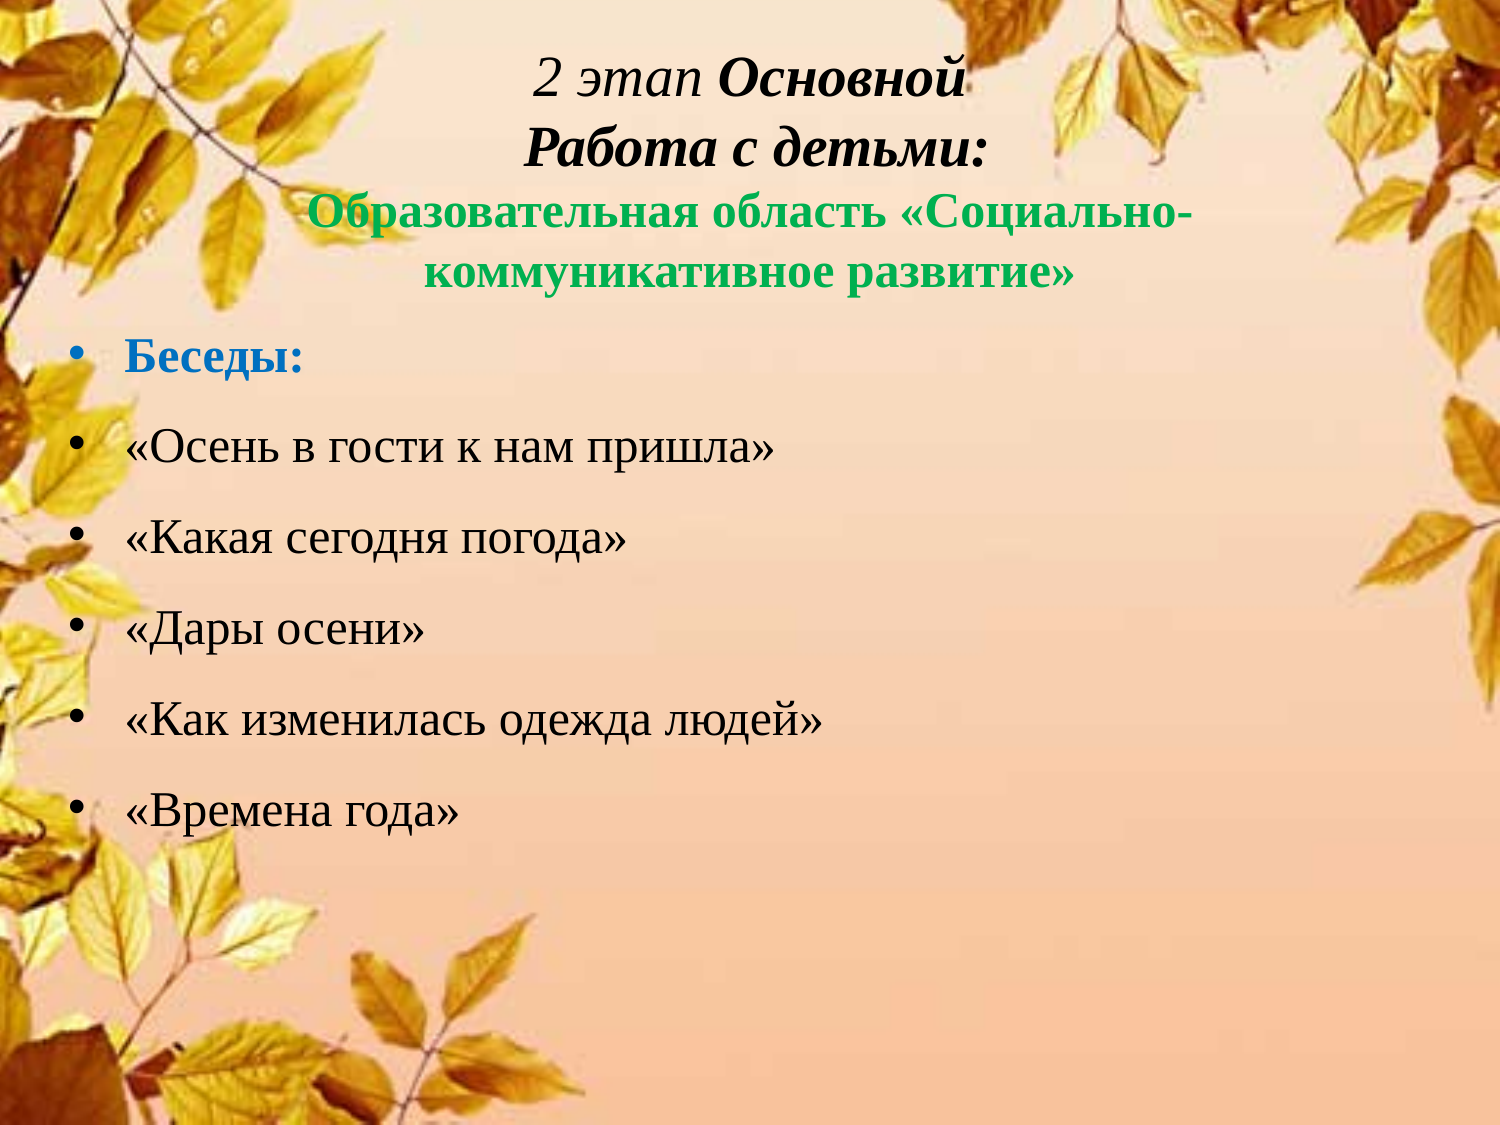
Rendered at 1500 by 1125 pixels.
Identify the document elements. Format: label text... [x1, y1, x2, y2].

list Беседы: «Осень в гости к нам пришла» «Какая сегодня погода» «Дары осени» «Как изменилась одежда людей» «Времена года» [53, 314, 1353, 1005]
title 2 этап Основной Работа с детьми: Образовательная область «Социально- коммуникативное развитие» [75, 45, 1425, 291]
picture [0, 0, 1500, 1125]
